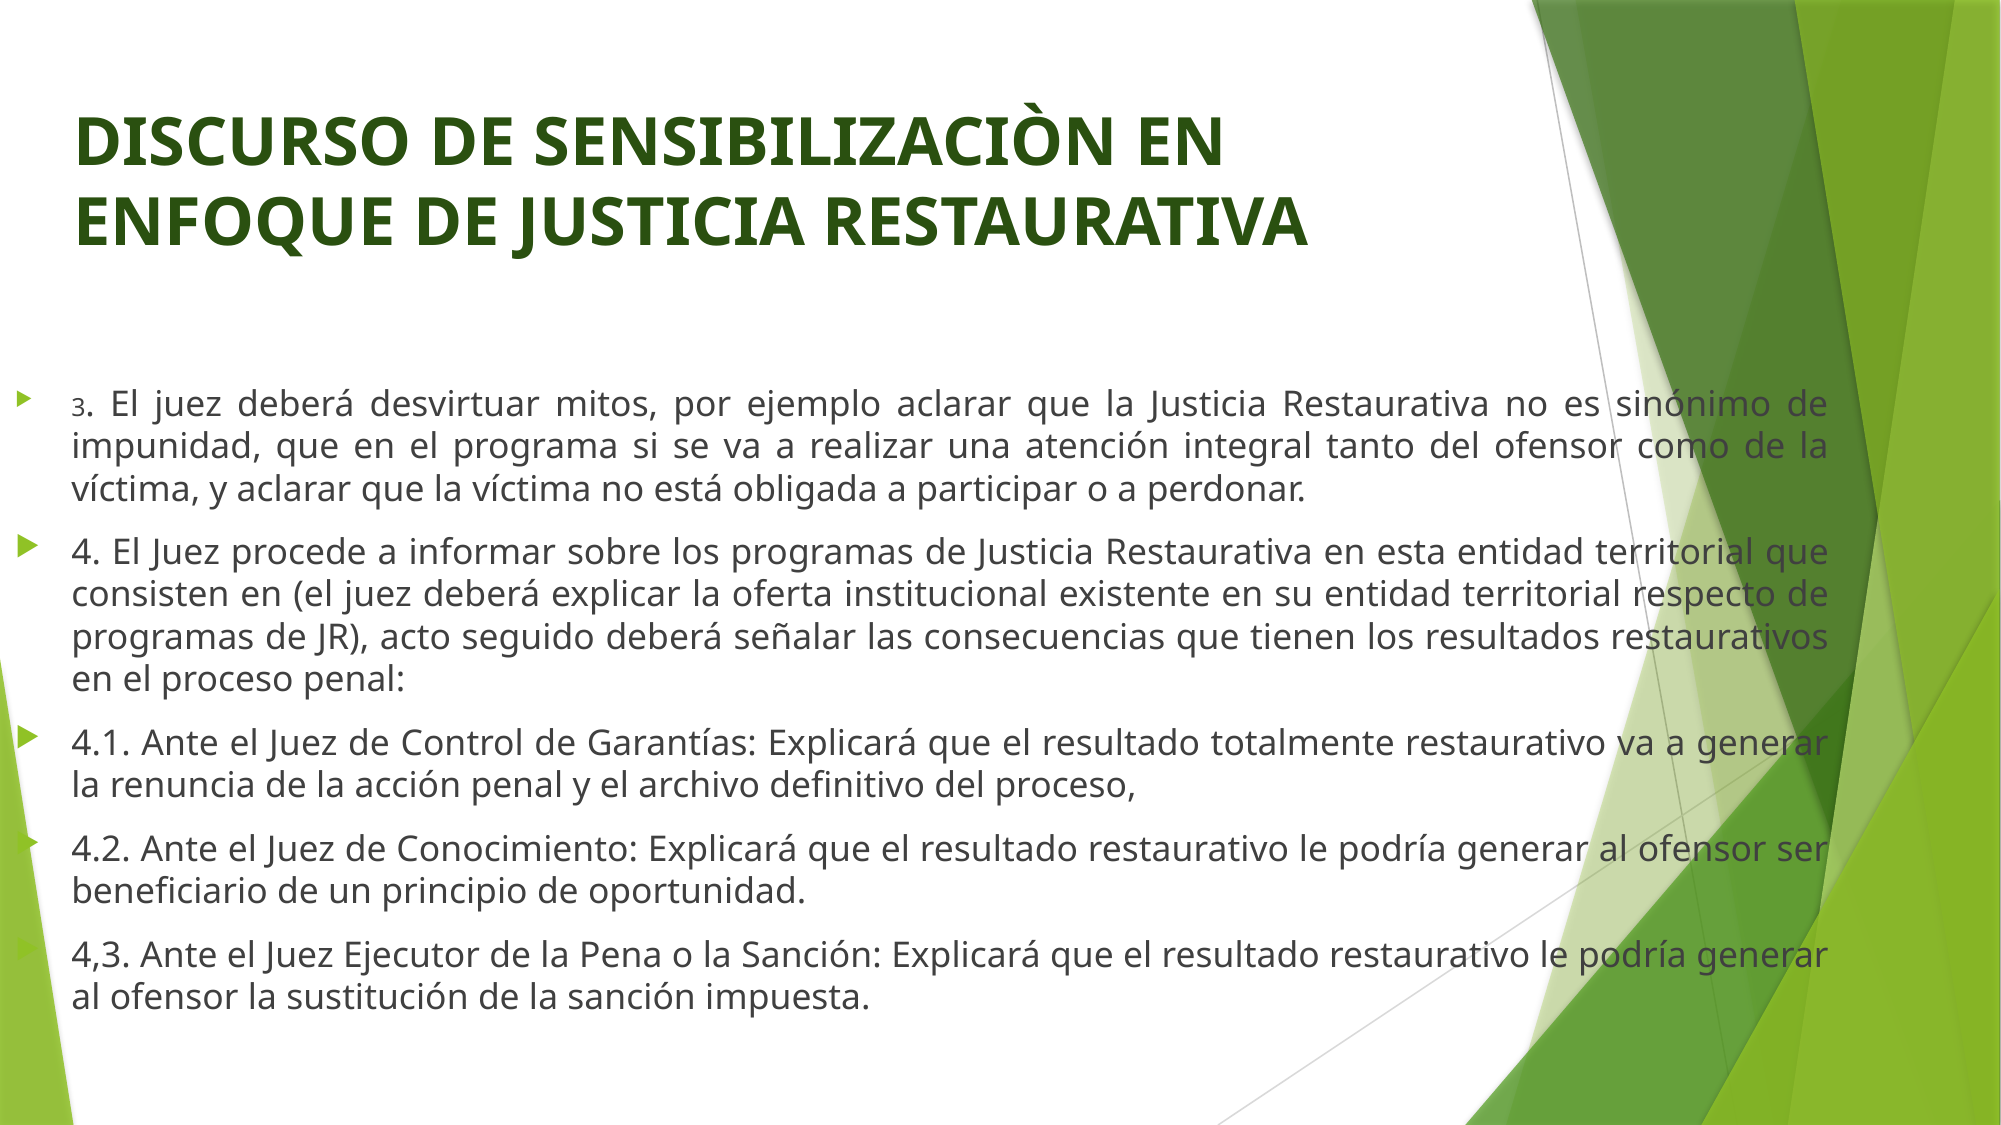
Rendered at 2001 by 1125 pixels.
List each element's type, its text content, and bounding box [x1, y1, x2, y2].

text_box DISCURSO DE SENSIBILIZACIÒN EN ENFOQUE DE JUSTICIA RESTAURATIVA [58, 91, 1469, 309]
list 3. El juez deberá desvirtuar mitos, por ejemplo aclarar que la Justicia Restaurativa no es sinónimo de impunidad, que en el programa si se va a realizar una atención integral tanto del ofensor como de la víctima, y aclarar que la víctima no está obligada a participar o a perdonar. 4. El Juez procede a informar sobre los programas de Justicia Restaurativa en esta entidad territorial que consisten en (el juez deberá explicar la oferta institucional existente en su entidad territorial respecto de programas de JR), acto seguido deberá señalar las consecuencias que tienen los resultados restaurativos en el proceso penal: 4.1. Ante el Juez de Control de Garantías: Explicará que el resultado totalmente restaurativo va a generar la renuncia de la acción penal y el archivo definitivo del proceso, 4.2. Ante el Juez de Conocimiento: Explicará que el resultado restaurativo le podría generar al ofensor ser beneficiario de un principio de oportunidad. 4,3. Ante el Juez Ejecutor de la Pena o la Sanción: Explicará que el resultado restaurativo le podría generar al ofensor la sustitución de la sanción impuesta. [0, 286, 1845, 1125]
